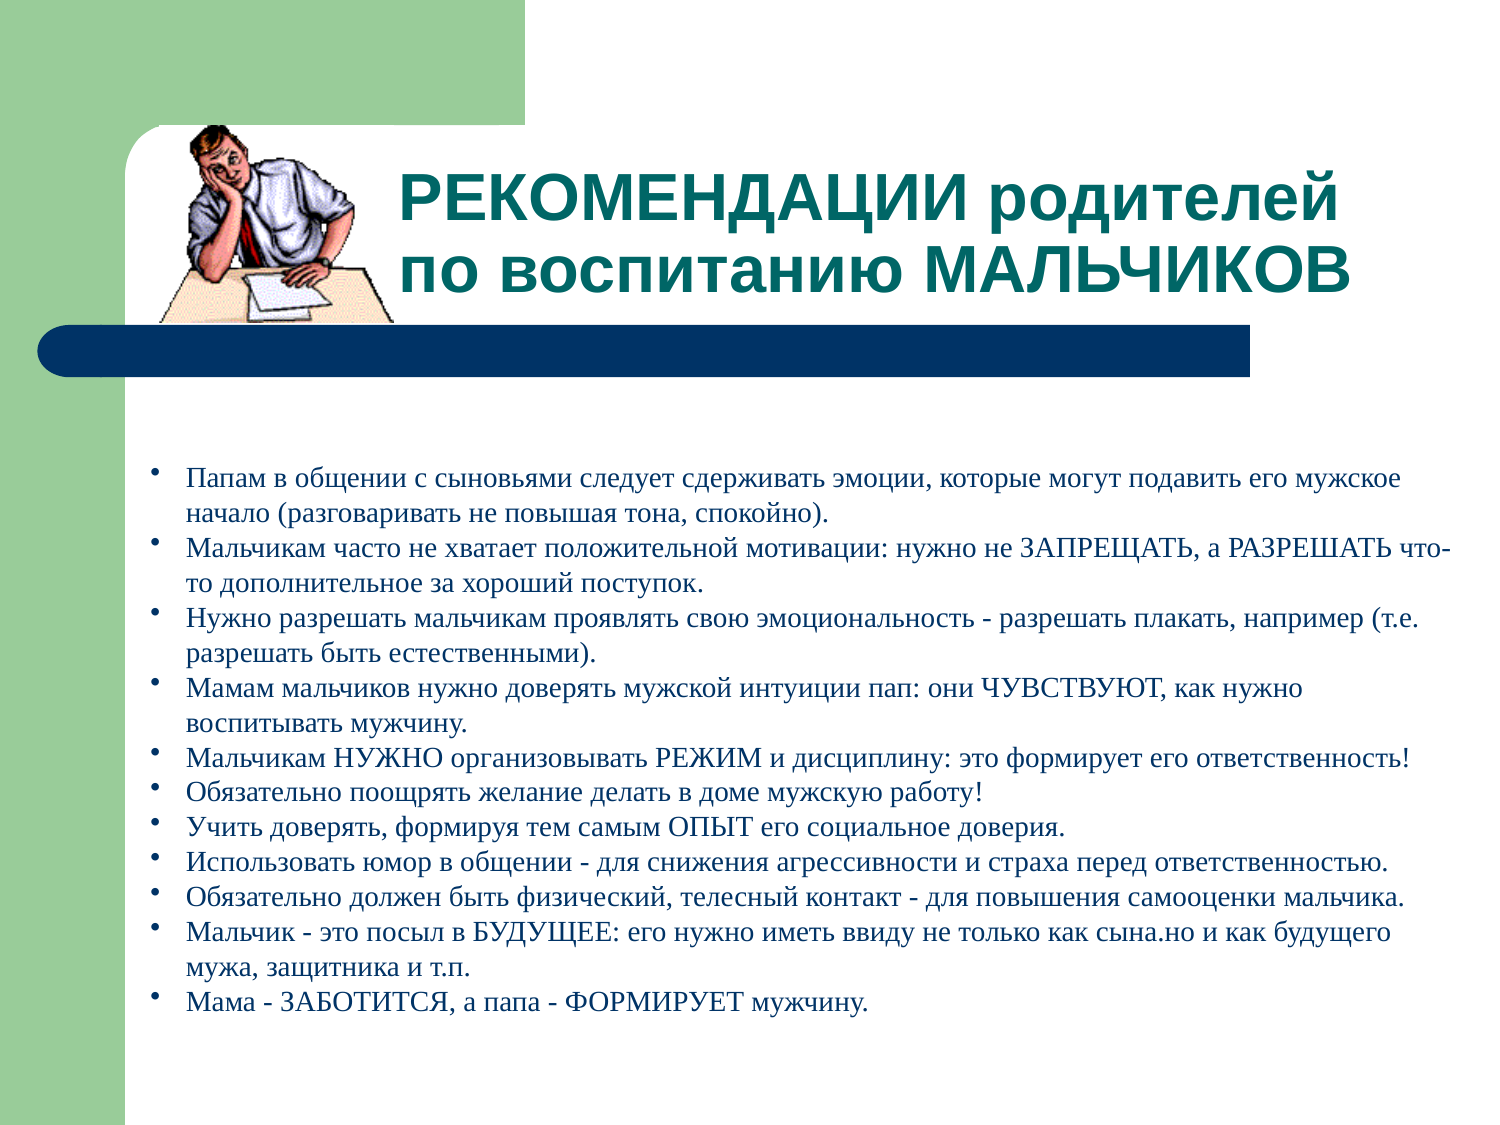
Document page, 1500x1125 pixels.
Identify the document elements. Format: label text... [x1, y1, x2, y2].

text_box Папам в общении с сыновьями следует сдерживать эмоции, которые могут подавить его мужское начало (разговаривать не повышая тона, спокойно). Мальчикам часто не хватает положительной мотивации: нужно не ЗАПРЕЩАТЬ, а РАЗРЕШАТЬ что-то дополнительное за хороший поступок. Нужно разрешать мальчикам проявлять свою эмоциональность - разрешать плакать, например (т.е. разрешать быть естественными). Мамам мальчиков нужно доверять мужской интуиции пап: они ЧУВСТВУЮТ, как нужно воспитывать мужчину. Мальчикам НУЖНО организовывать РЕЖИМ и дисциплину: это формирует его ответственность! Обязательно поощрять желание делать в доме мужскую работу! Учить доверять, формируя тем самым ОПЫТ его социальное доверия. Использовать юмор в общении - для снижения агрессивности и страха перед ответственностью. Обязательно должен быть физический, телесный контакт - для повышения самооценки мальчика. Мальчик - это посыл в БУДУЩЕЕ: его нужно иметь ввиду не только как сына.но и как будущего мужа, защитника и т.п. Мама - ЗАБОТИТСЯ, а папа - ФОРМИРУЕТ мужчину. [135, 450, 1471, 1025]
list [159, 125, 394, 323]
title РЕКОМЕНДАЦИИ родителей по воспитанию МАЛЬЧИКОВ [383, 30, 1426, 315]
